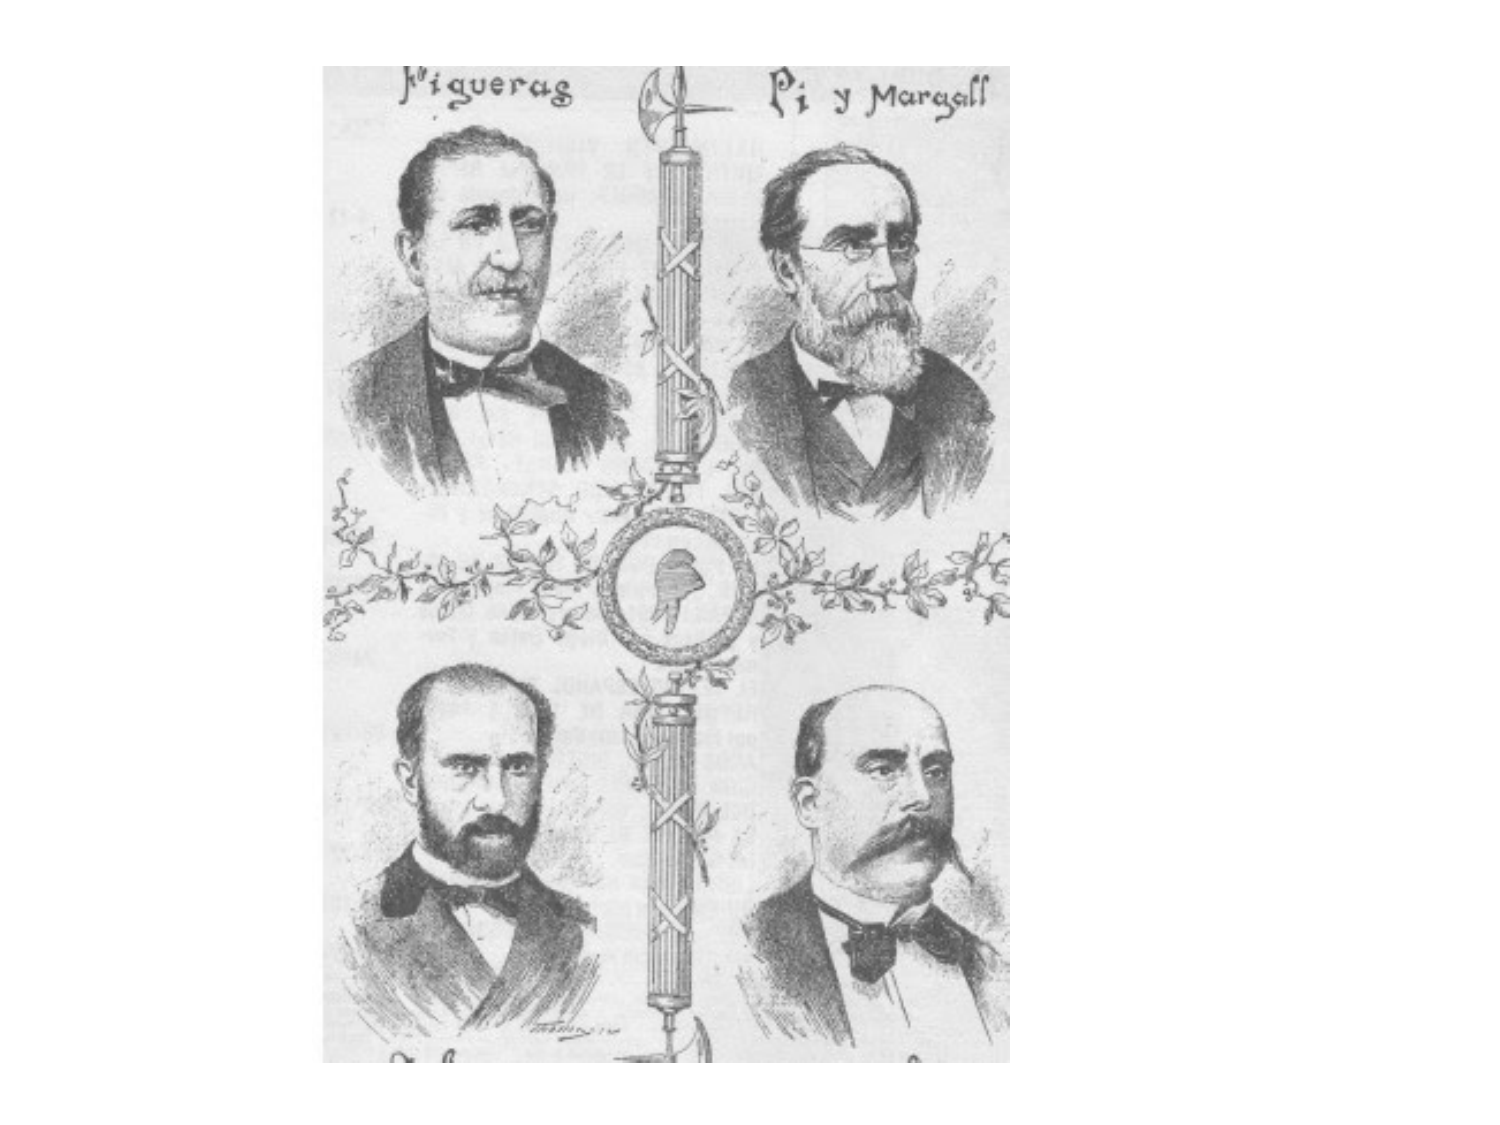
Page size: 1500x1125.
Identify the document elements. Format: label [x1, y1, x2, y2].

picture [312, 66, 1011, 1063]
